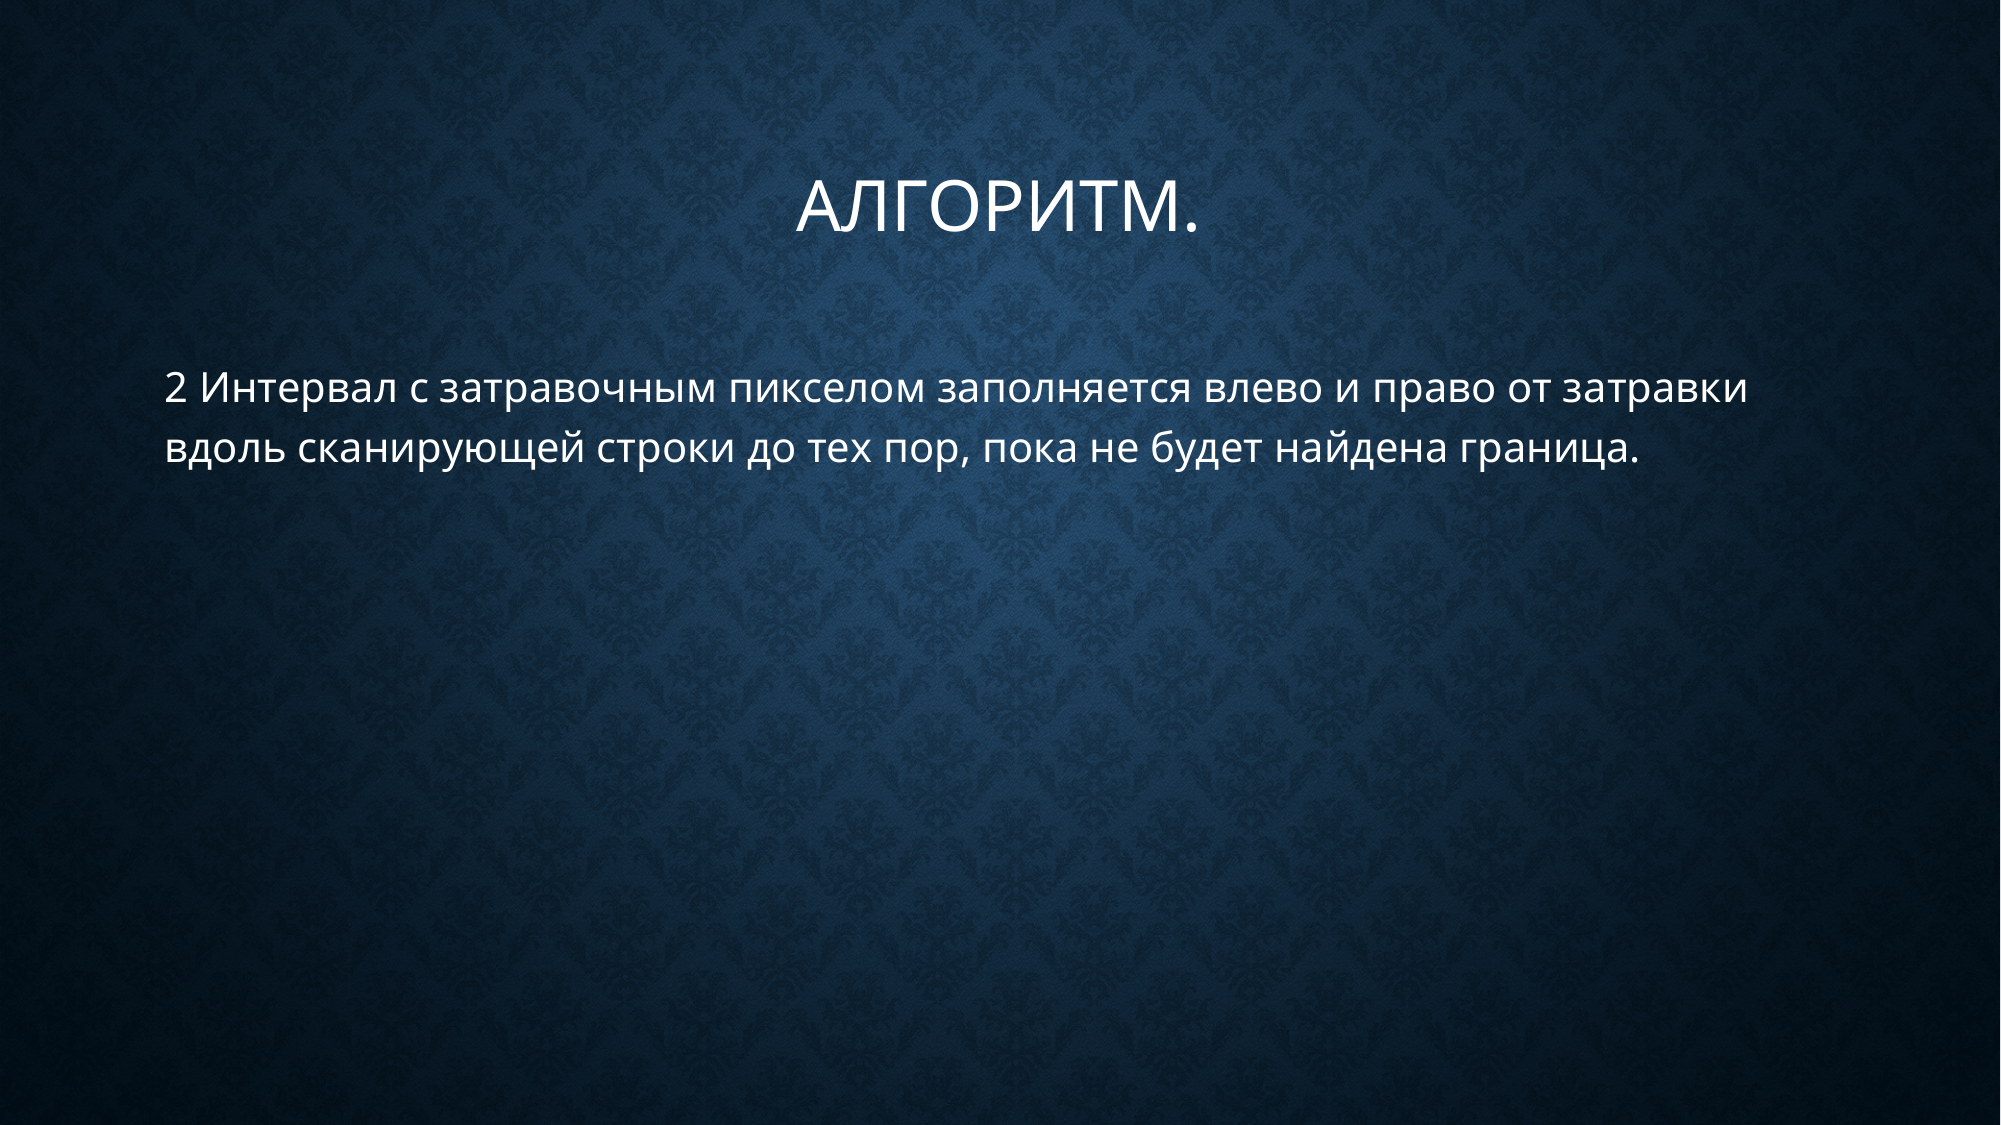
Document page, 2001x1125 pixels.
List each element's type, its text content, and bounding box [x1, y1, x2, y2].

list 2 Интервал с затравочным пикселом заполняется влево и право от затравки вдоль сканирующей строки до тех пор, пока не будет найдена граница. [149, 343, 1849, 950]
title Алгоритм. [149, 99, 1849, 318]
